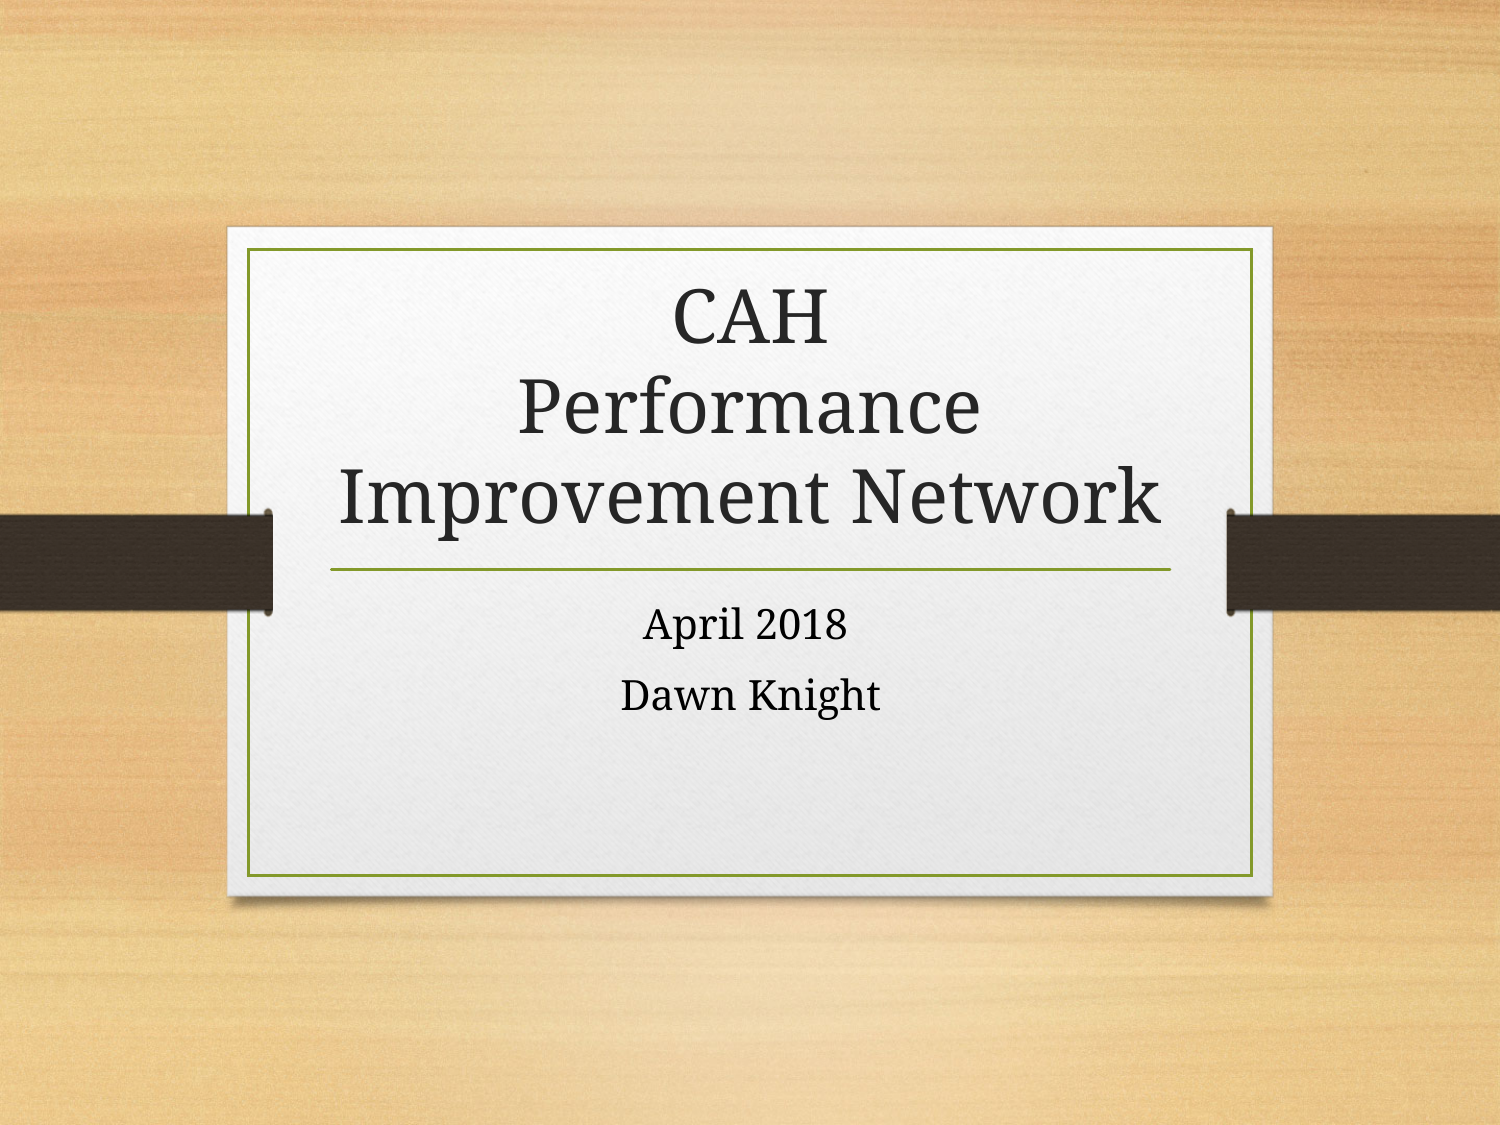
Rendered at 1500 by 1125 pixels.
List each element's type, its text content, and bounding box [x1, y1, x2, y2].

title CAH Performance Improvement Network [315, 297, 1187, 546]
subtitle April 2018 Dawn Knight [315, 590, 1187, 817]
picture [0, 0, 1500, 1125]
